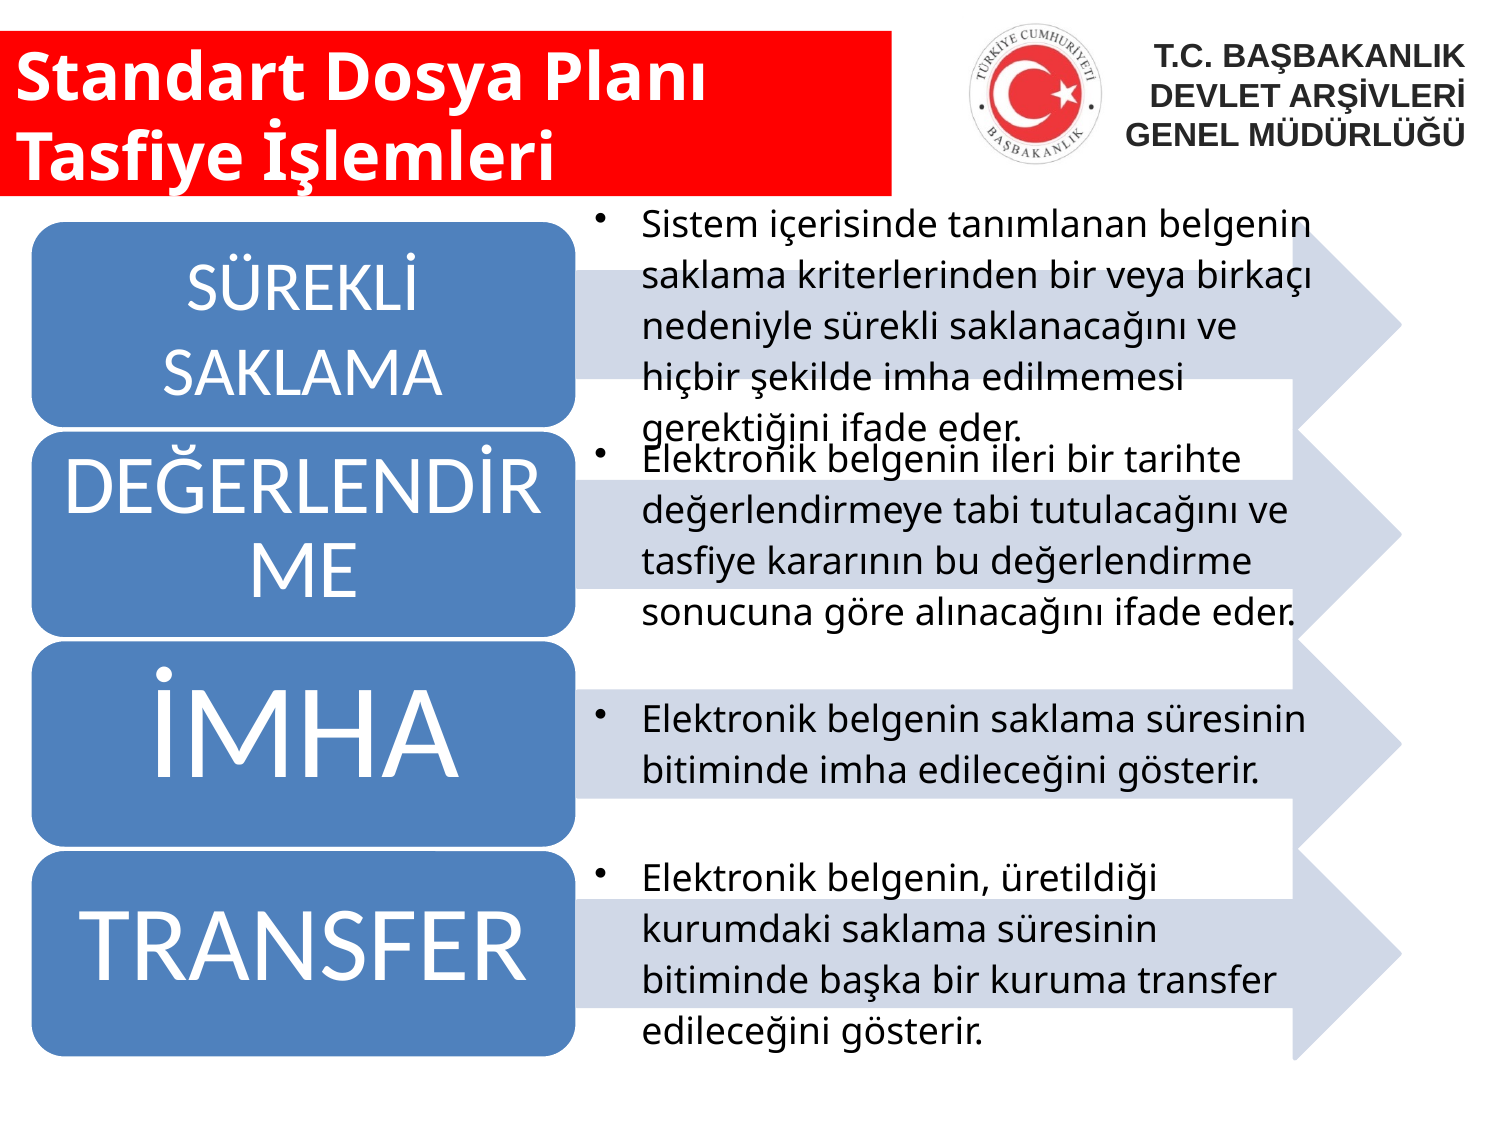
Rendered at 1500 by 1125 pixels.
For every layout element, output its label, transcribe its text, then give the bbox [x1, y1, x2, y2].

picture [962, 16, 1109, 171]
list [29, 219, 1400, 1059]
title Standart Dosya Planı Tasfiye İşlemleri [0, 30, 892, 197]
text_box T.C. BAŞBAKANLIK DEVLET ARŞİVLERİ GENEL MÜDÜRLÜĞÜ [906, 0, 1482, 188]
